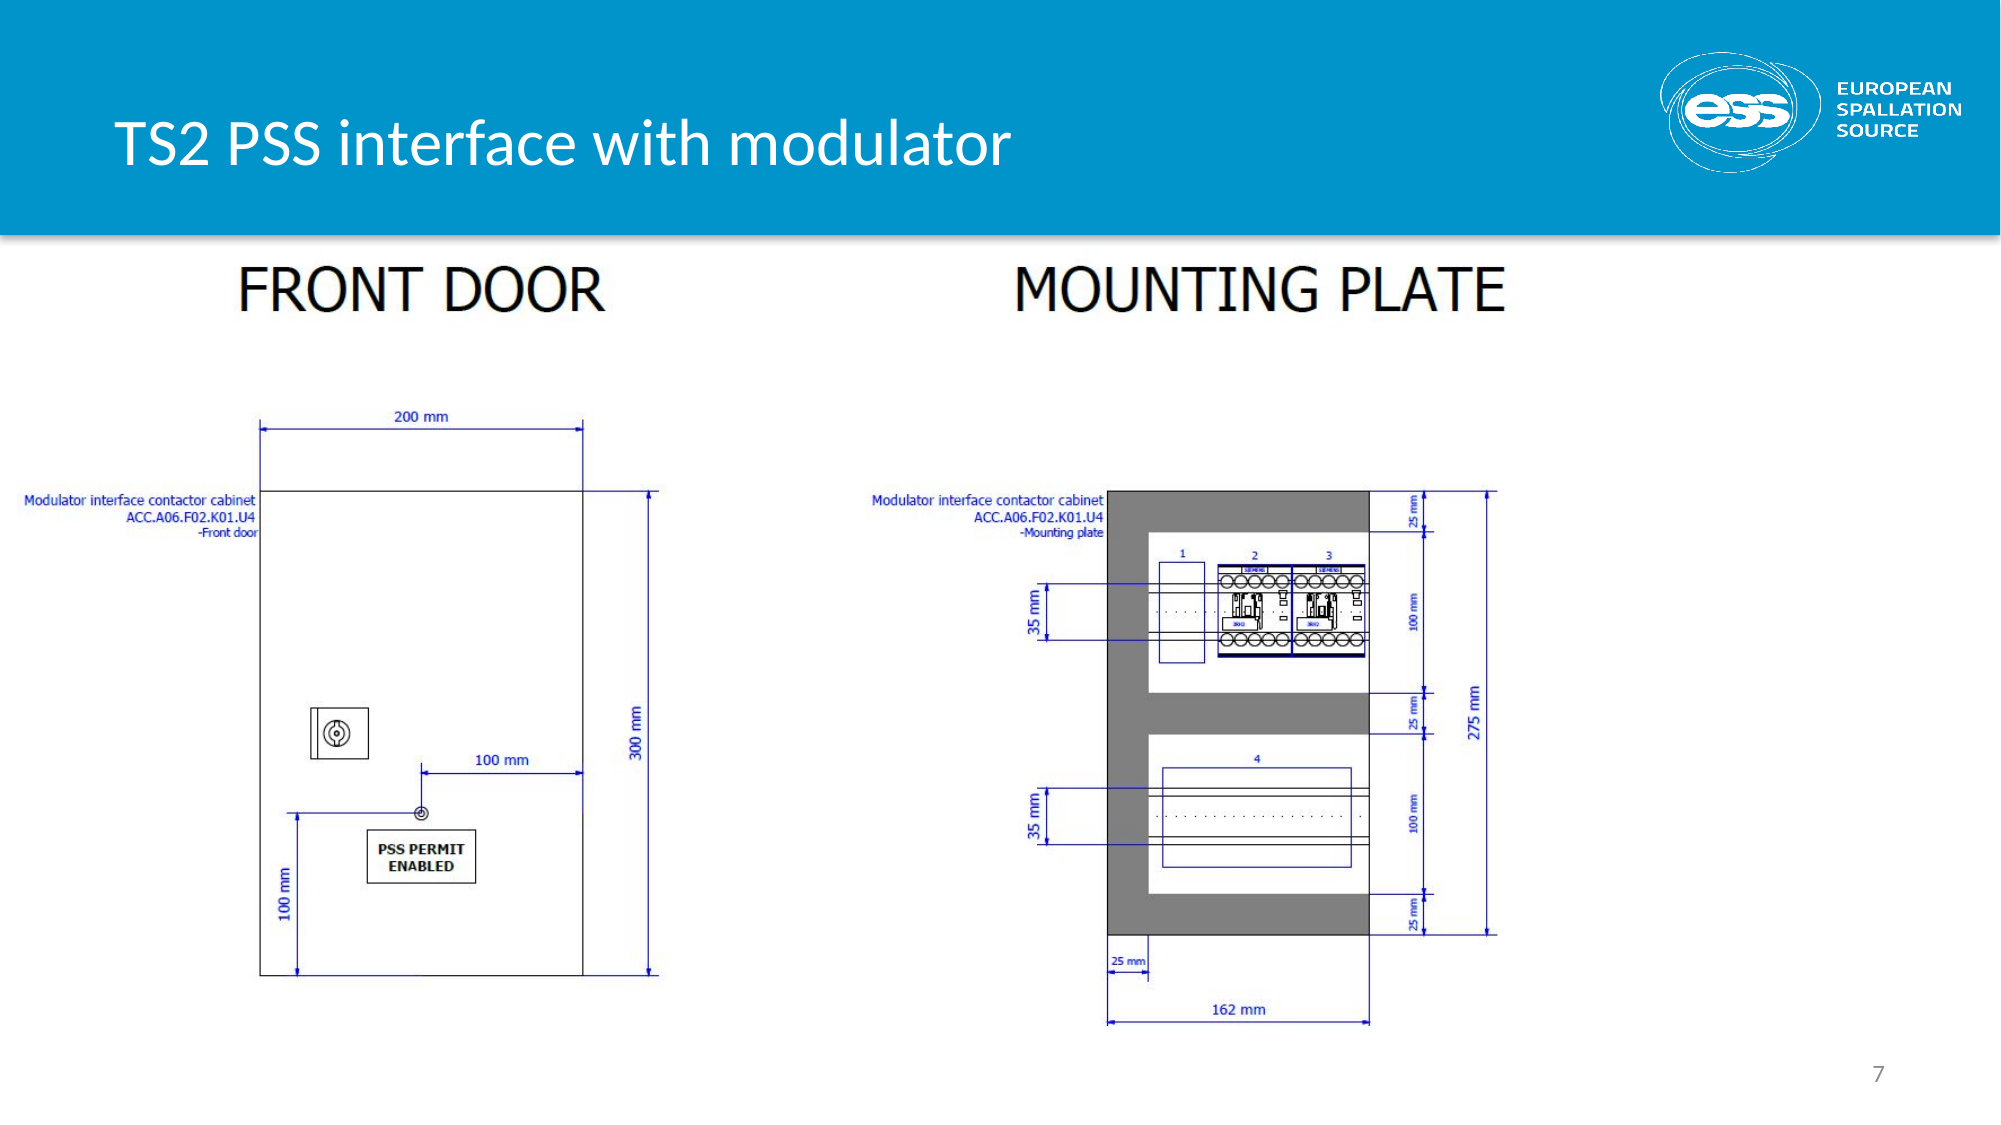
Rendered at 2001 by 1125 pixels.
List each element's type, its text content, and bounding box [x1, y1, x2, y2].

picture [1866, 125, 1870, 136]
picture [1873, 125, 1877, 136]
picture [1897, 83, 1904, 94]
picture [1923, 83, 1933, 94]
picture [1890, 104, 1898, 115]
picture [1949, 104, 1954, 115]
slide_number 7 [1433, 1042, 1900, 1103]
picture [1864, 104, 1875, 115]
picture [1685, 94, 1789, 127]
picture [1882, 125, 1892, 136]
picture [1938, 83, 1943, 94]
picture [1954, 104, 1960, 115]
picture [1867, 83, 1875, 94]
picture [1839, 83, 1847, 94]
title TS2 PSS interface with modulator [99, 45, 1662, 233]
picture [1946, 83, 1950, 94]
picture [1911, 83, 1920, 94]
picture [1901, 104, 1912, 115]
picture [1909, 125, 1918, 136]
picture [1838, 125, 1847, 131]
picture [1881, 84, 1885, 94]
picture [1851, 104, 1858, 115]
picture [1879, 104, 1886, 115]
picture [1914, 104, 1925, 115]
picture [1884, 83, 1893, 92]
picture [1895, 125, 1905, 136]
picture [16, 249, 1520, 1026]
